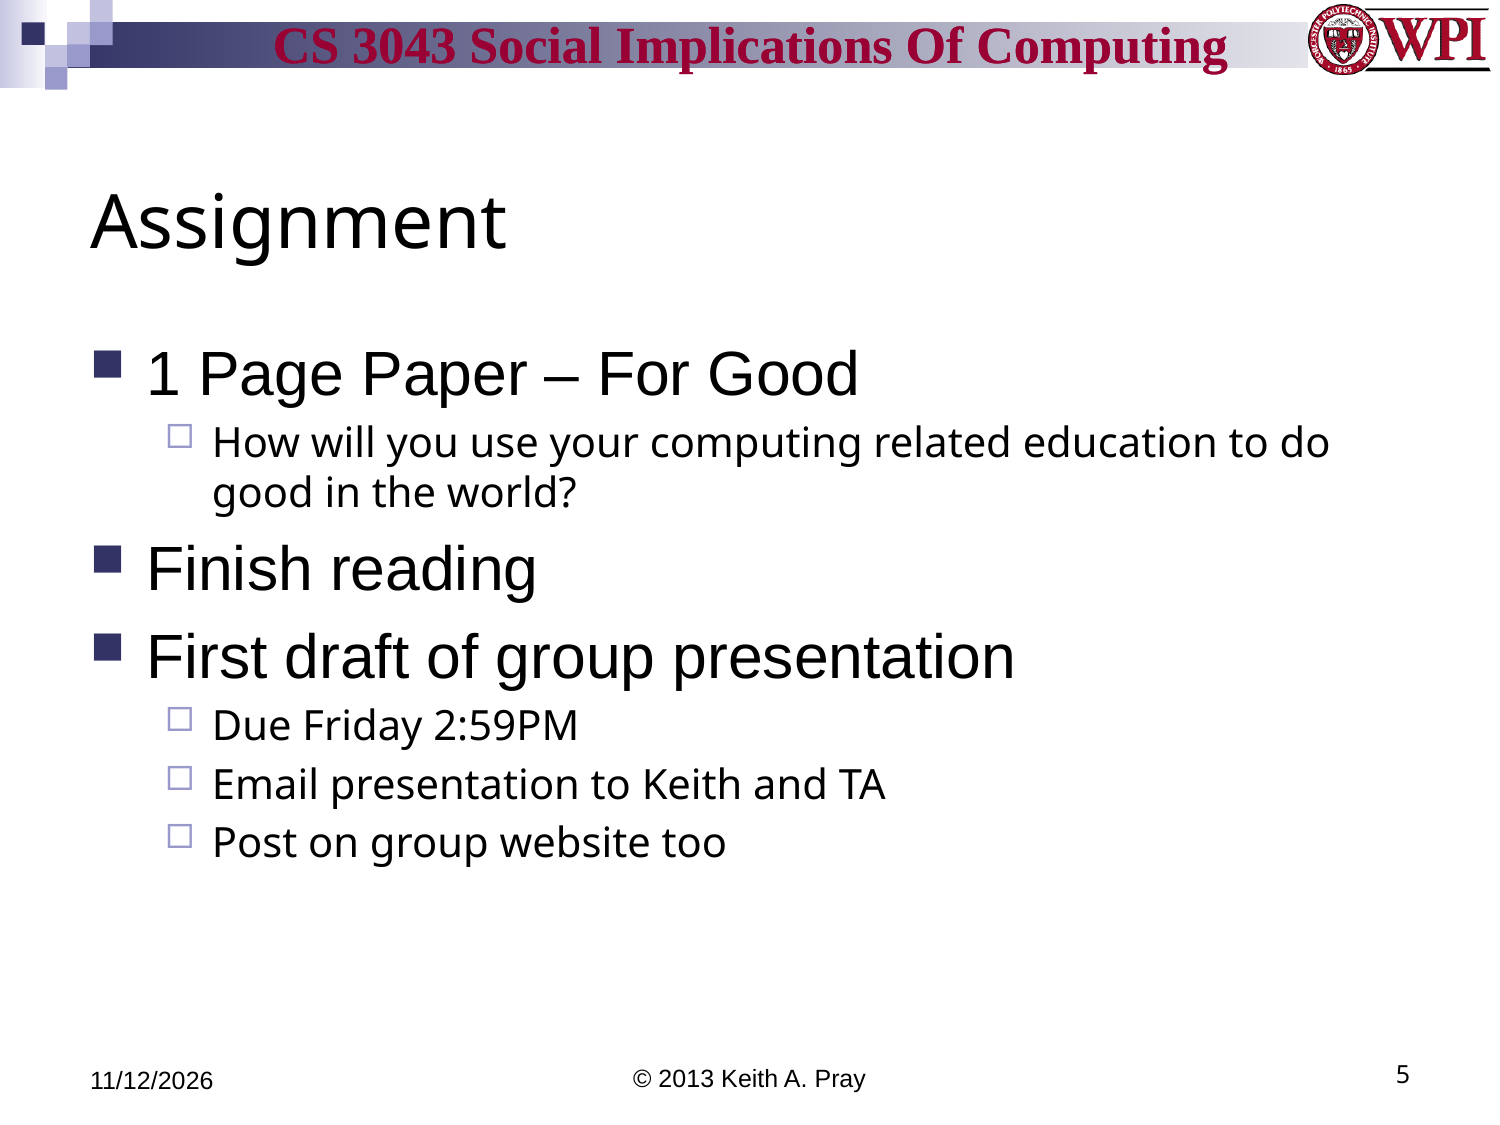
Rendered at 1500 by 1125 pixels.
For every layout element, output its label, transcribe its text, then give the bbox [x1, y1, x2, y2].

list 1 Page Paper – For Good How will you use your computing related education to do good in the world? Finish reading First draft of group presentation Due Friday 2:59PM Email presentation to Keith and TA Post on group website too [74, 324, 1426, 963]
picture [1308, 3, 1500, 75]
title Assignment [74, 124, 1426, 313]
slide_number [74, 1024, 426, 1103]
footer © 2013 Keith A. Pray [512, 1024, 988, 1101]
slide_number 5 [1074, 1024, 1426, 1101]
